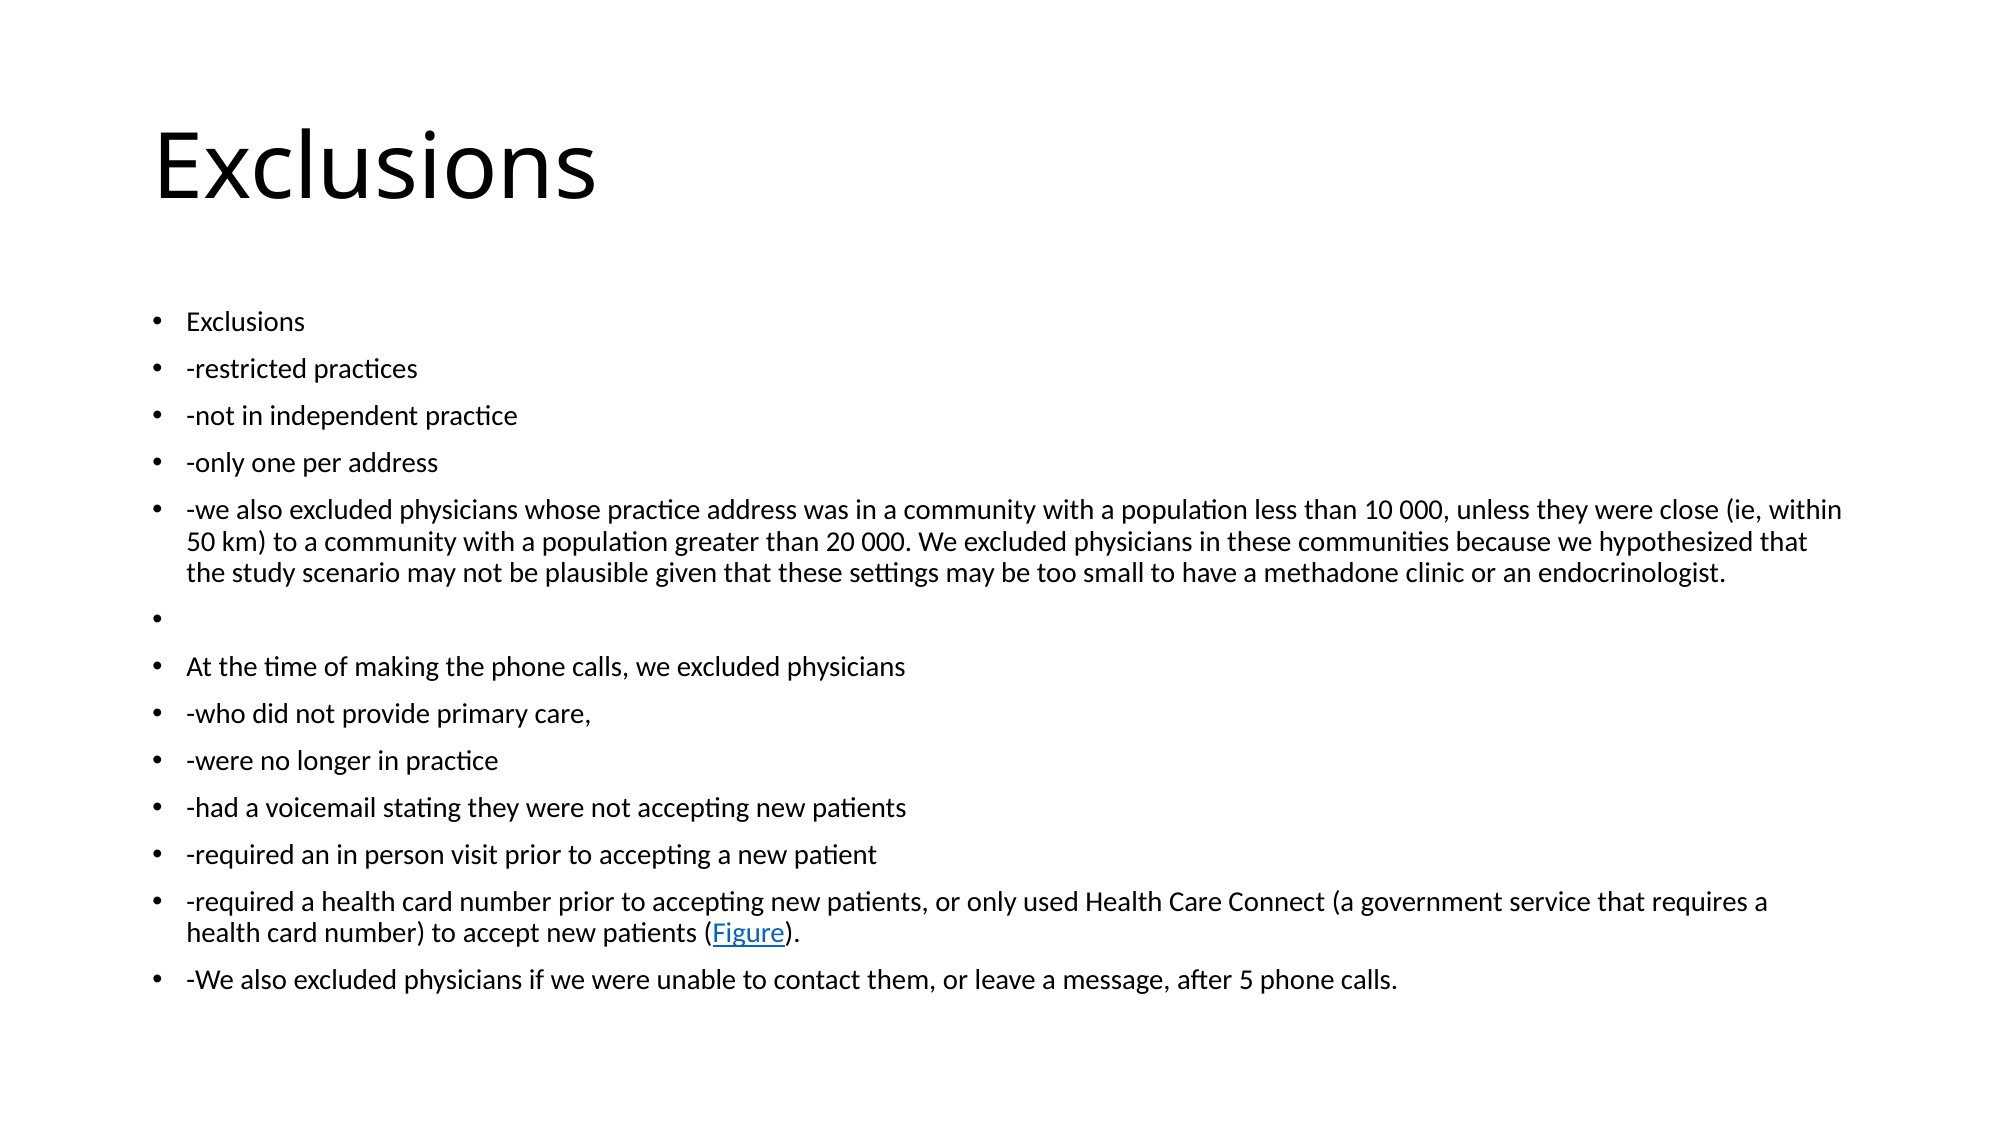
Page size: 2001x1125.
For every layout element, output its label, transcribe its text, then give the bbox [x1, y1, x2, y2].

title Exclusions [137, 59, 1863, 278]
list Exclusions -restricted practices -not in independent practice -only one per address -we also excluded physicians whose practice address was in a community with a population less than 10 000, unless they were close (ie, within 50 km) to a community with a population greater than 20 000. We excluded physicians in these communities because we hypothesized that the study scenario may not be plausible given that these settings may be too small to have a methadone clinic or an endocrinologist. At the time of making the phone calls, we excluded physicians -who did not provide primary care, -were no longer in practice -had a voicemail stating they were not accepting new patients -required an in person visit prior to accepting a new patient -required a health card number prior to accepting new patients, or only used Health Care Connect (a government service that requires a health card number) to accept new patients (Figure). -We also excluded physicians if we were unable to contact them, or leave a message, after 5 phone calls. [137, 299, 1863, 1014]
